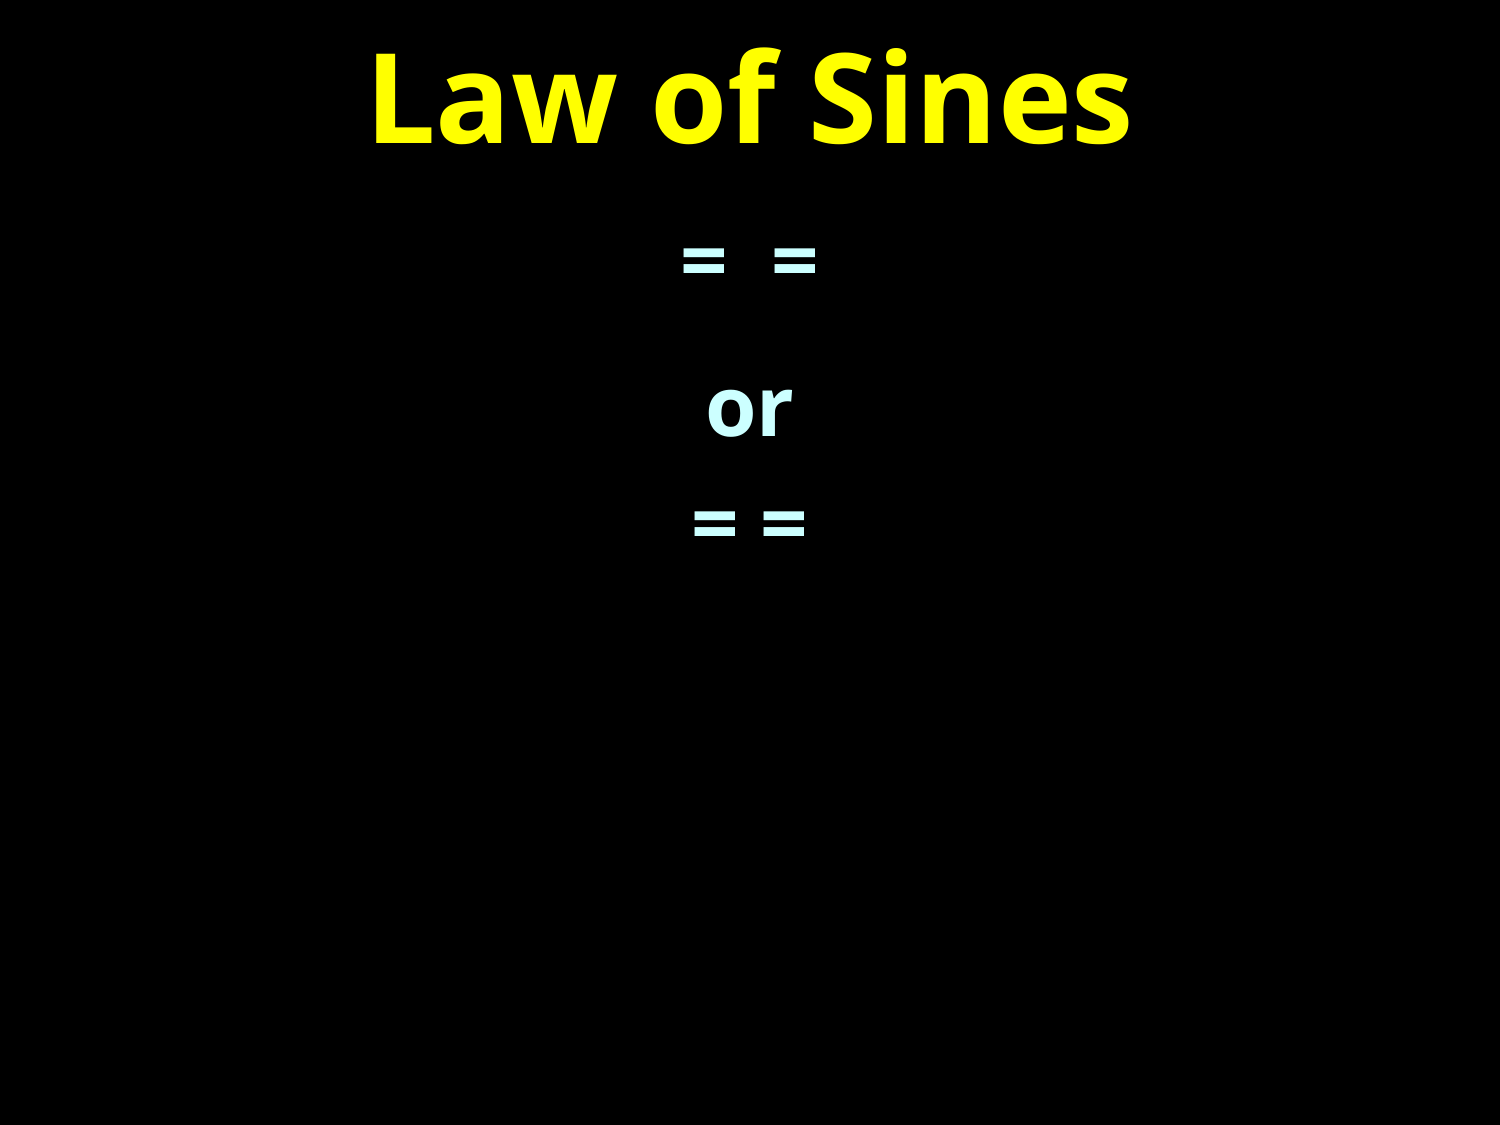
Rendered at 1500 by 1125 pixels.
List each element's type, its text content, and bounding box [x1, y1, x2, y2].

title Law of Sines [0, 0, 1500, 188]
